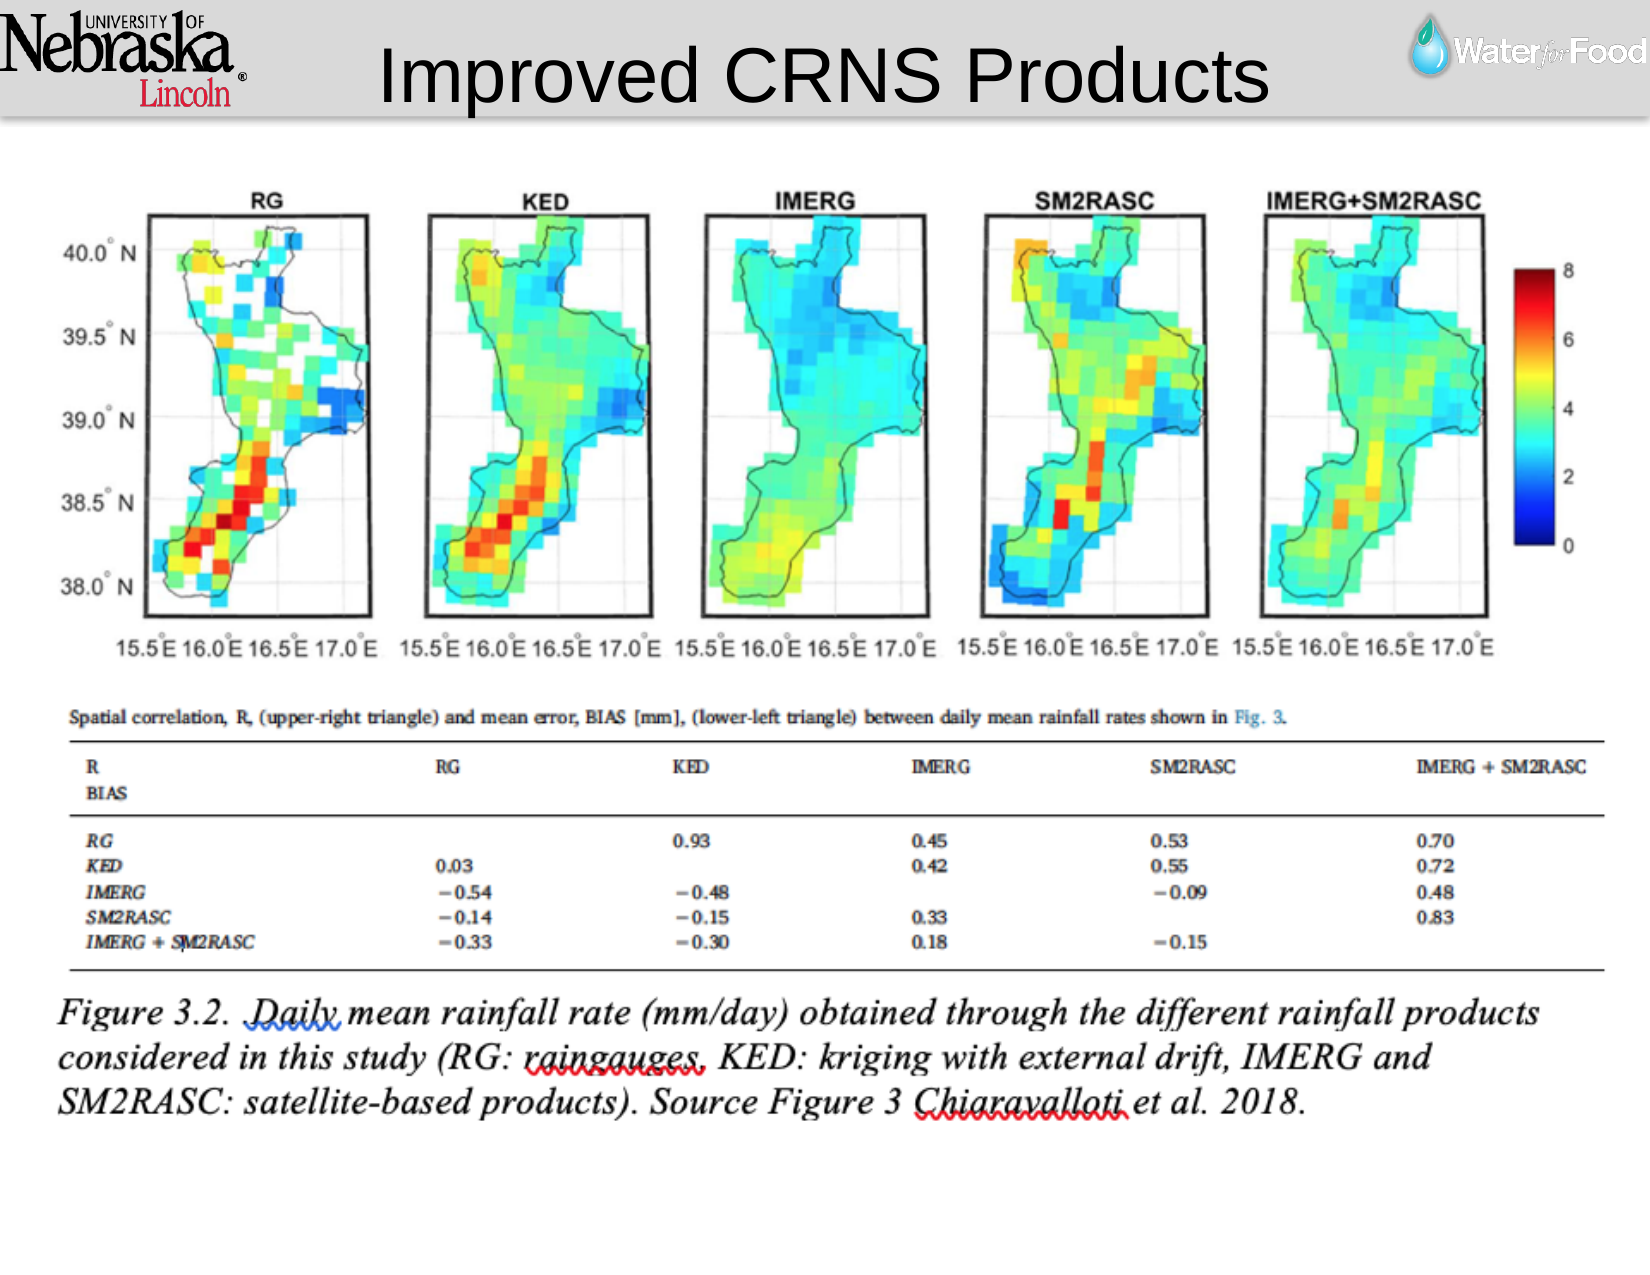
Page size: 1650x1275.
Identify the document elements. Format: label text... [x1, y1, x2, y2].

picture [1404, 9, 1646, 82]
picture [0, 126, 1646, 1145]
picture [0, 10, 247, 107]
text_box Improved CRNS Products [47, 17, 1603, 125]
